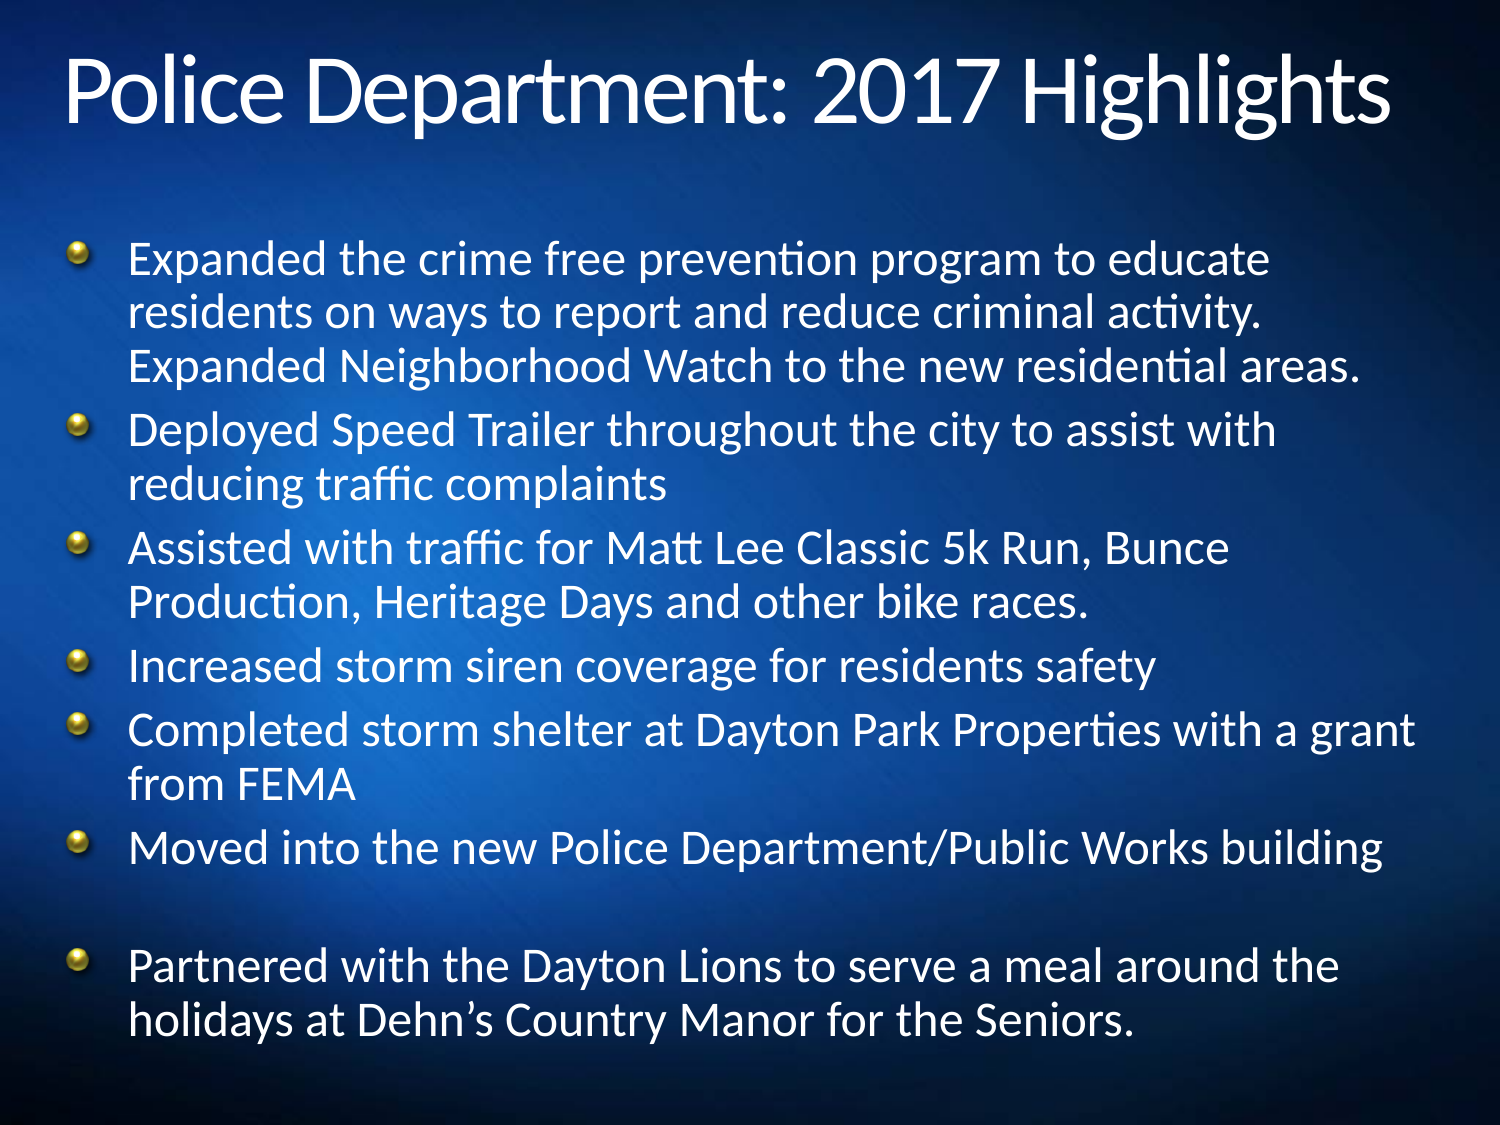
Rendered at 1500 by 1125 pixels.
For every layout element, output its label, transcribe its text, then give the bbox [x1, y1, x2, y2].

list Expanded the crime free prevention program to educate residents on ways to report and reduce criminal activity. Expanded Neighborhood Watch to the new residential areas. Deployed Speed Trailer throughout the city to assist with reducing traffic complaints Assisted with traffic for Matt Lee Classic 5k Run, Bunce Production, Heritage Days and other bike races. Increased storm siren coverage for residents safety Completed storm shelter at Dayton Park Properties with a grant from FEMA Moved into the new Police Department/Public Works building Partnered with the Dayton Lions to serve a meal around the holidays at Dehn’s Country Manor for the Seniors. [62, 231, 1438, 595]
picture [0, 0, 1500, 1125]
title Police Department: 2017 Highlights [62, 37, 1438, 147]
